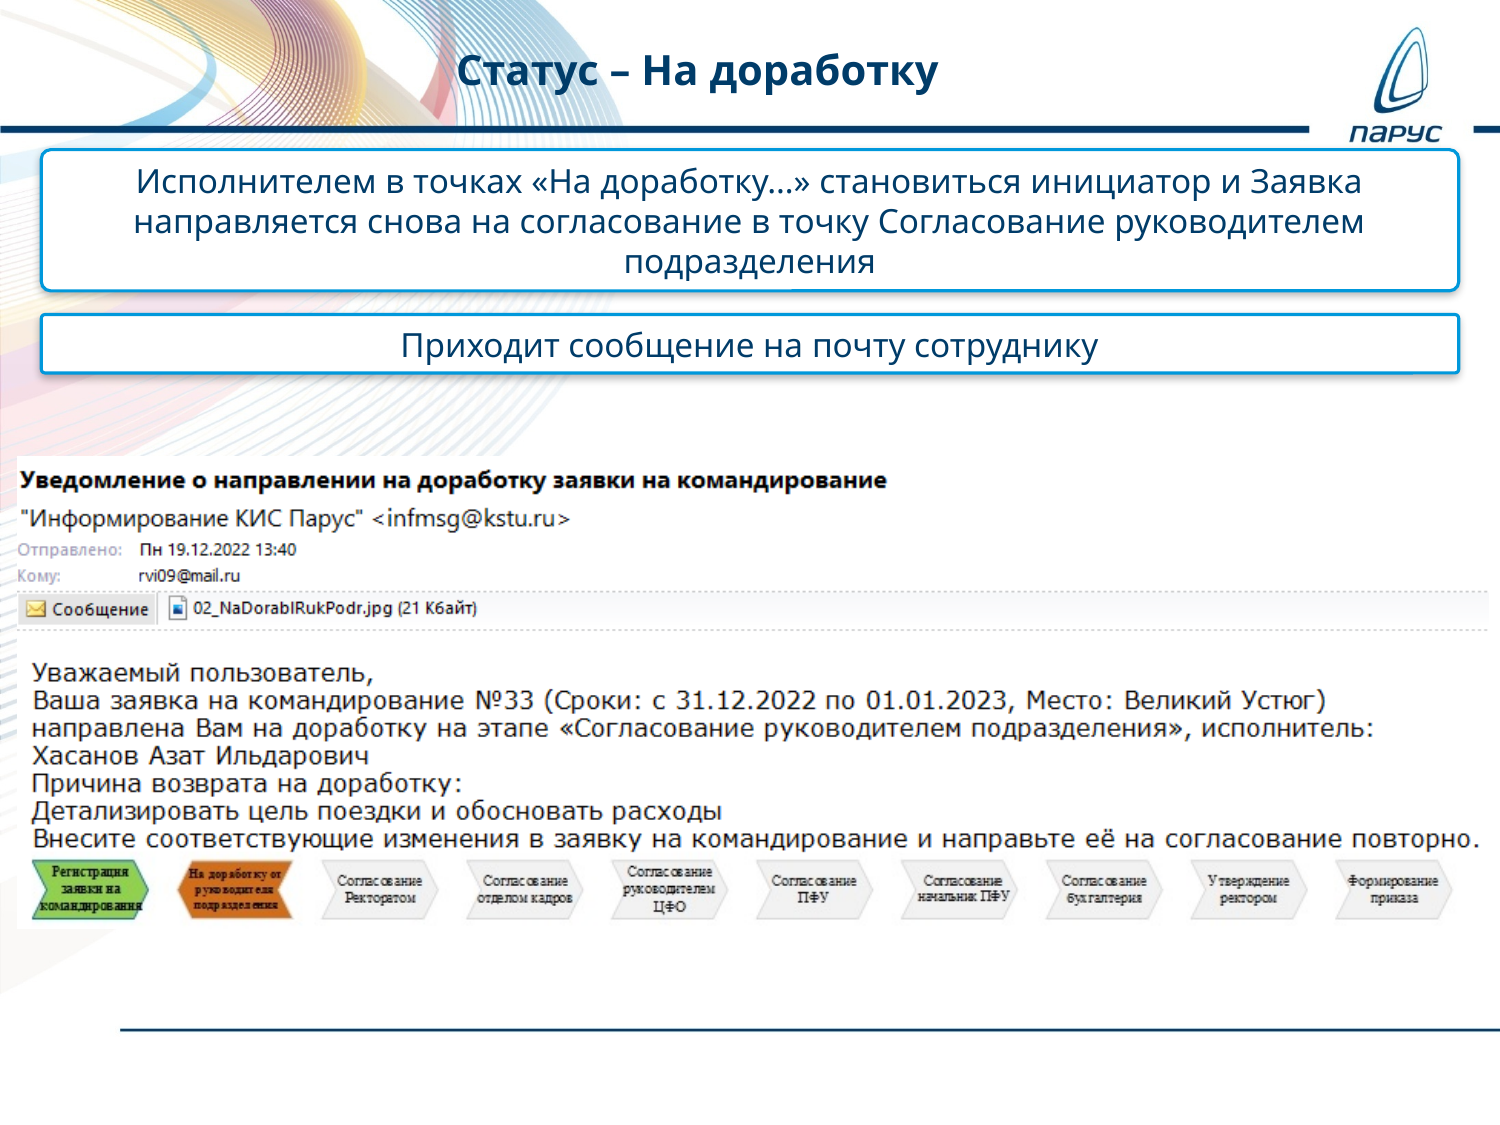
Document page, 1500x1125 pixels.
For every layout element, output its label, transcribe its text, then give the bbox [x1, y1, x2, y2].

text_box Приходит сообщение на почту сотруднику [41, 314, 1459, 373]
text_box Статус – На доработку [29, 36, 1366, 101]
text_box Исполнителем в точках «На доработку…» становиться инициатор и Заявка направляется снова на согласование в точку Согласование руководителем подразделения [41, 149, 1459, 291]
picture [0, 0, 1500, 1125]
